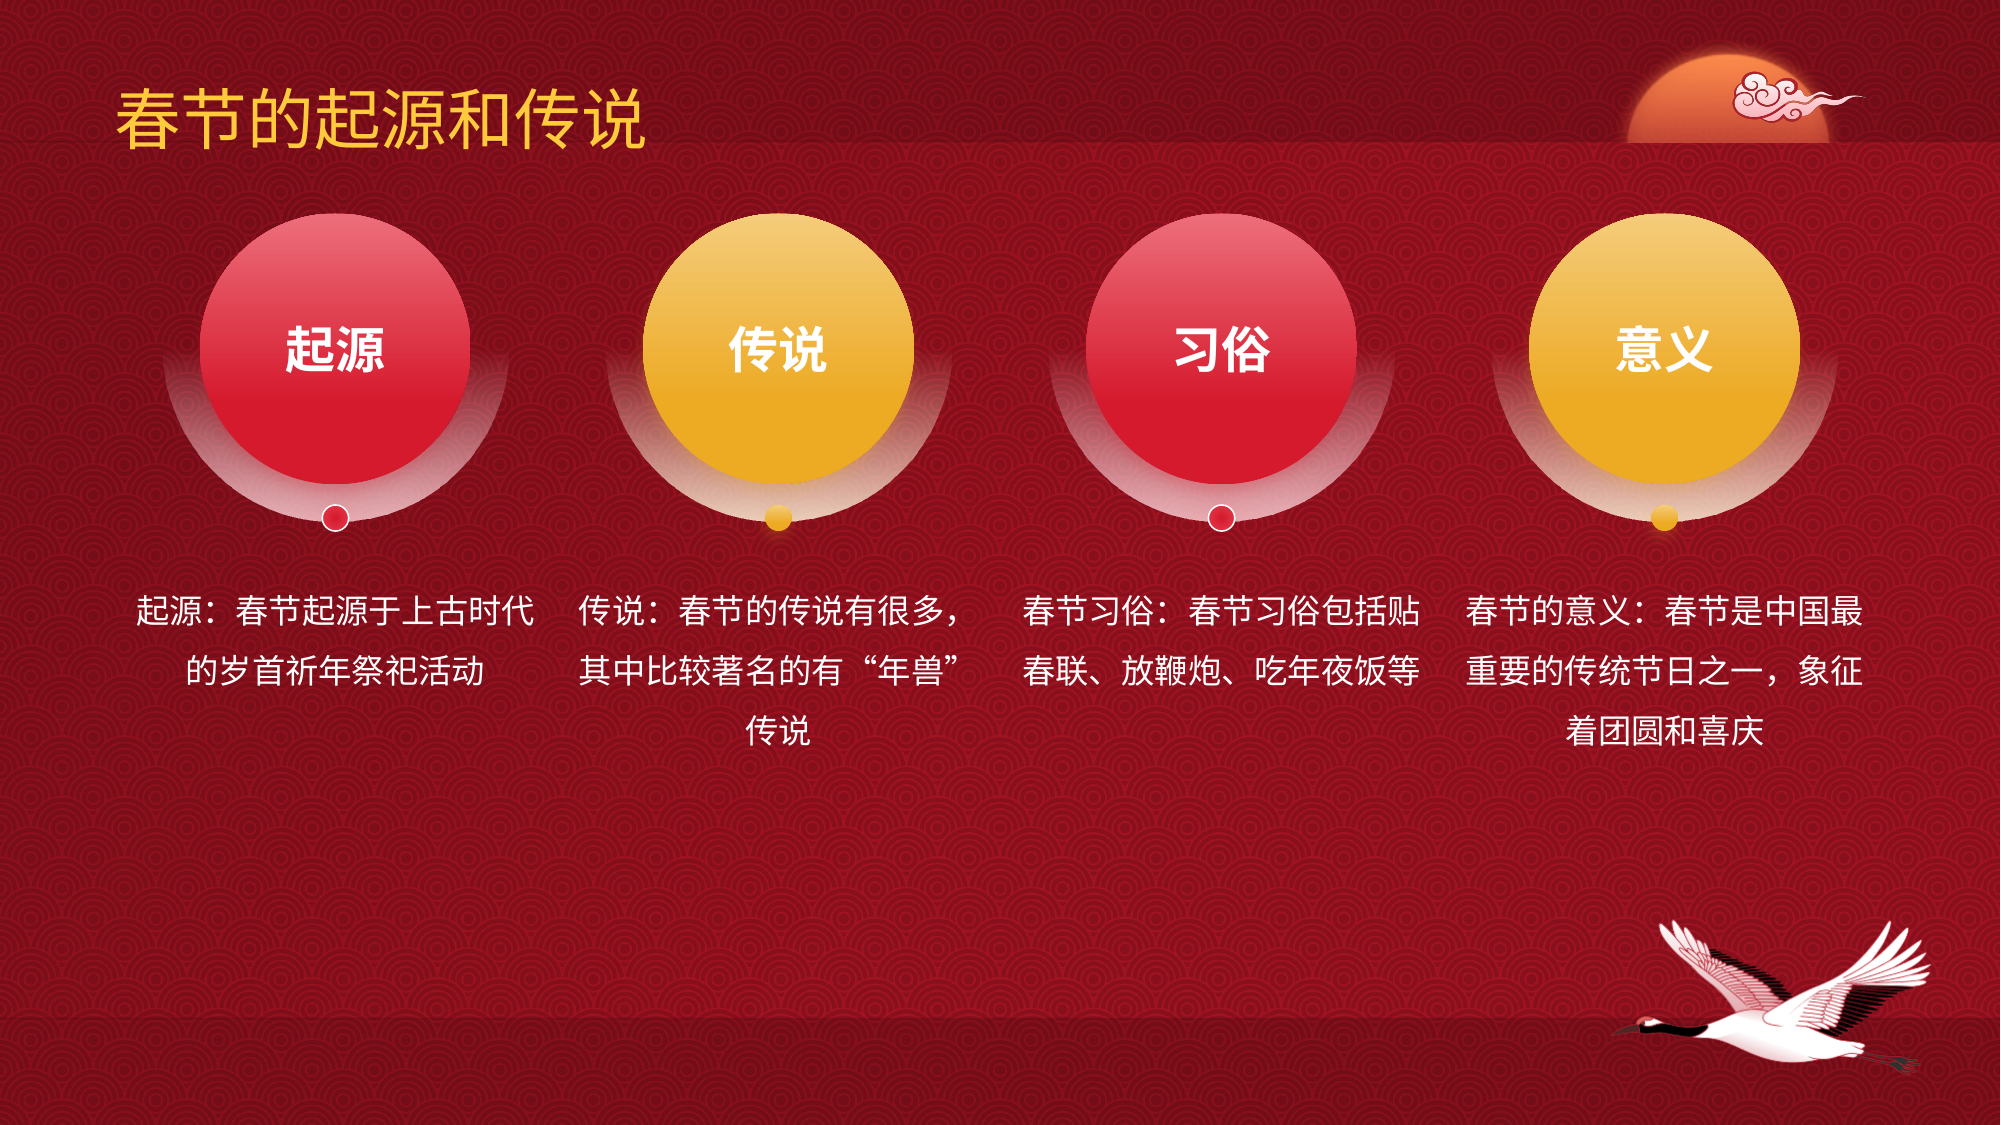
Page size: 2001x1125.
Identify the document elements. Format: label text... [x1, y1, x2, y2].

text_box [1048, 349, 1191, 518]
text_box [1208, 504, 1235, 532]
text_box 春节习俗：春节习俗包括贴春联、放鞭炮、吃年夜饭等 [1018, 570, 1426, 1014]
text_box [1650, 503, 1679, 533]
text_box [1523, 349, 1805, 498]
title 春节的起源和传说 [114, 59, 1886, 178]
text_box [322, 504, 349, 532]
text_box 传说：春节的传说有很多，其中比较著名的有“年兽”传说 [574, 570, 982, 1014]
picture [0, 0, 2001, 1125]
text_box [1252, 349, 1395, 518]
text_box [162, 349, 305, 518]
text_box [366, 349, 509, 518]
text_box 起源：春节起源于上古时代的岁首祈年祭祀活动 [131, 570, 539, 1014]
text_box [605, 349, 952, 521]
text_box [1491, 349, 1838, 521]
text_box 习俗 [1085, 212, 1359, 485]
text_box 传说 [642, 212, 915, 486]
text_box 意义 [1528, 212, 1802, 486]
text_box 起源 [198, 212, 472, 485]
text_box [764, 503, 793, 533]
text_box 春节的意义：春节是中国最重要的传统节日之一，象征着团圆和喜庆 [1461, 570, 1869, 1014]
